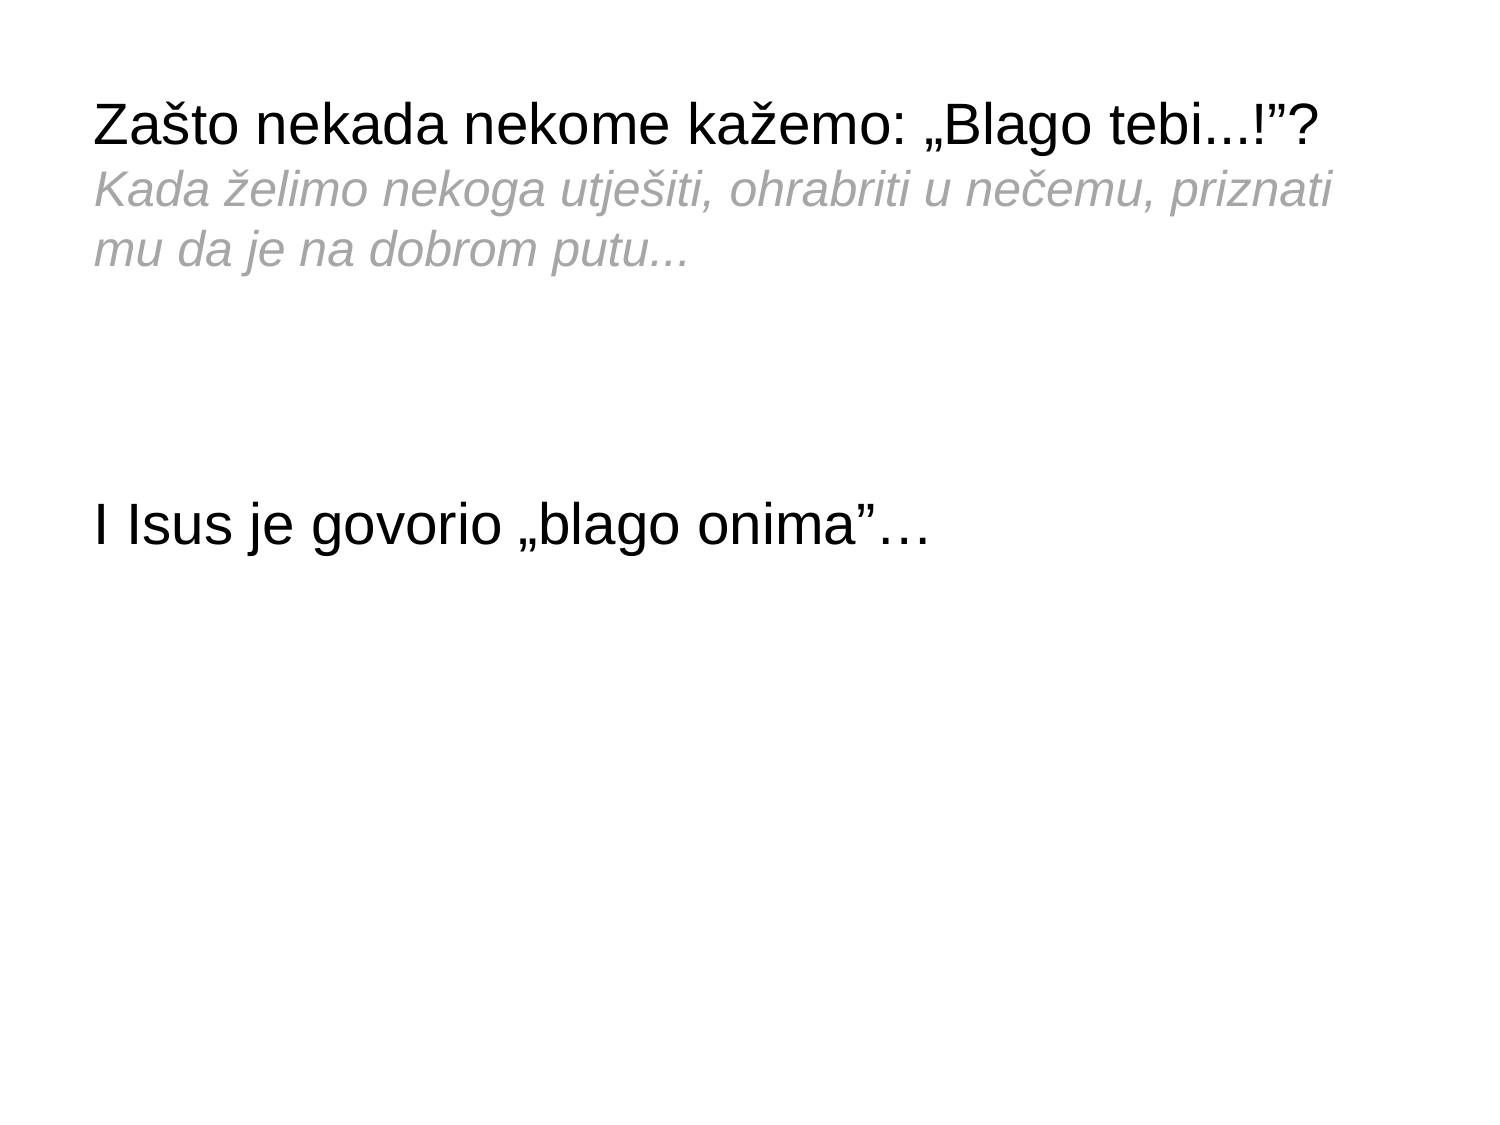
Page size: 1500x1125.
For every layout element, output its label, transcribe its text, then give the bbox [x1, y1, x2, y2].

text_box Zašto nekada nekome kažemo: „Blago tebi...!”? Kada želimo nekoga utješiti, ohrabriti u nečemu, priznati mu da je na dobrom putu... I Isus je govorio „blago onima”… [79, 79, 1411, 564]
